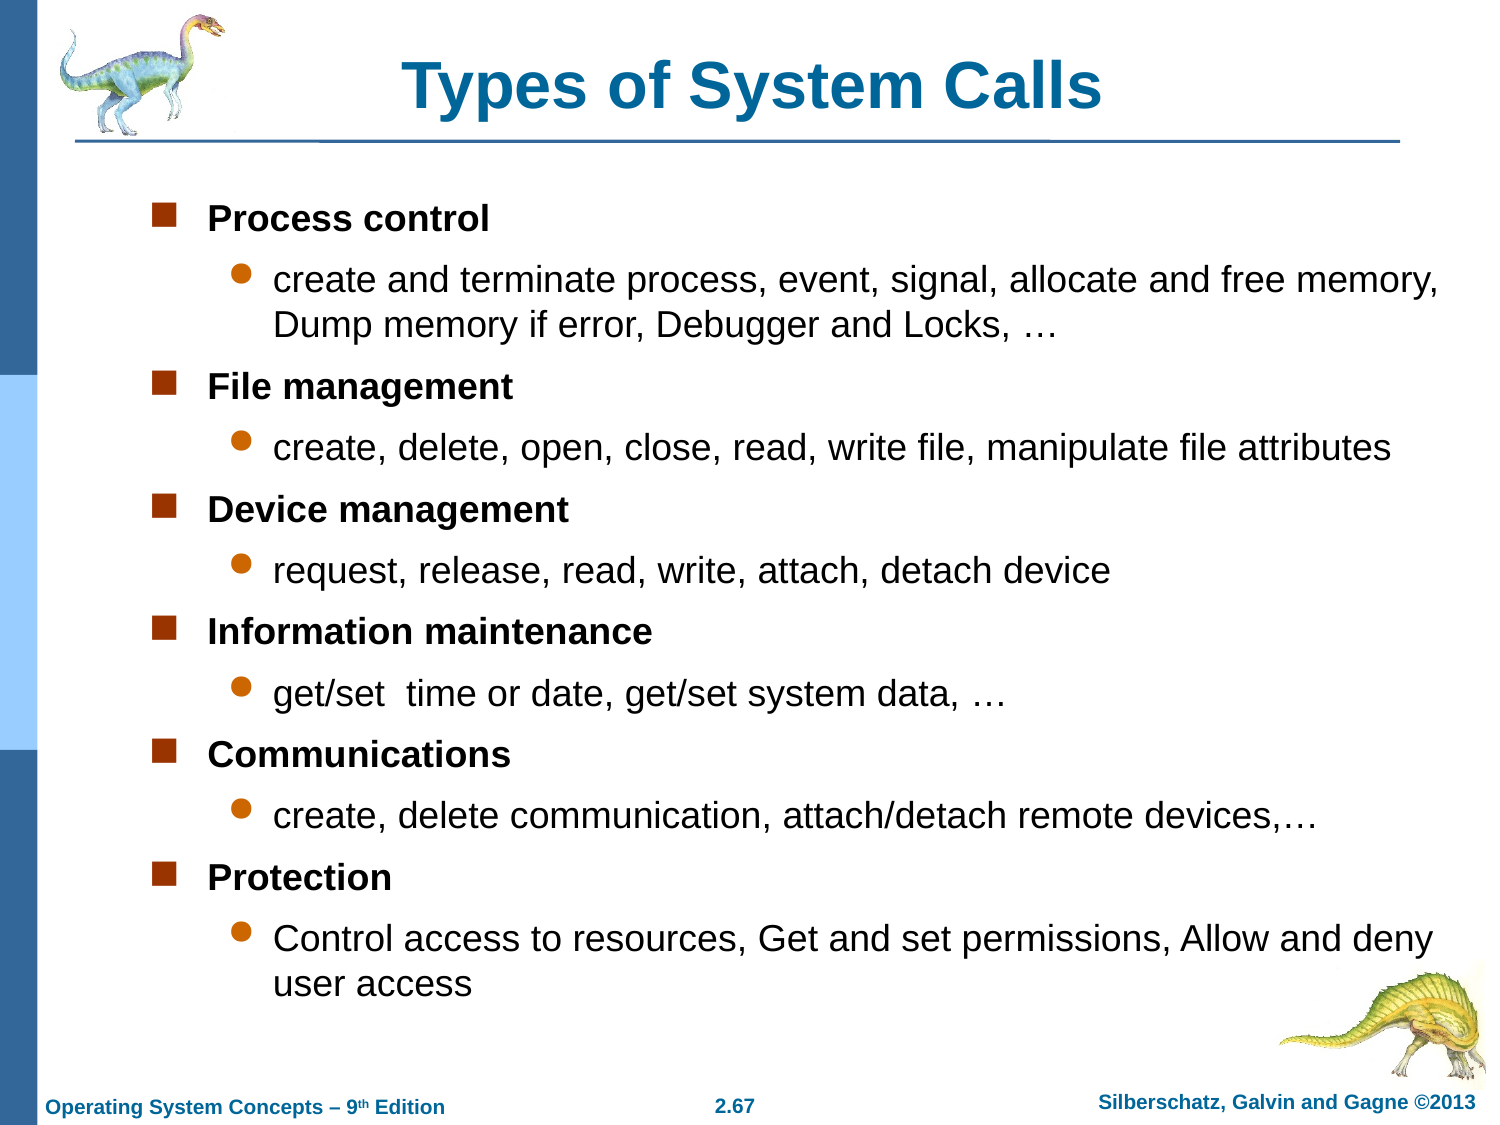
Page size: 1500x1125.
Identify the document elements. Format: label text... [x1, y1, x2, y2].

text_box Types of System Calls [77, 35, 1428, 130]
picture [46, 0, 243, 149]
text_box Process control create and terminate process, event, signal, allocate and free memory, Dump memory if error, Debugger and Locks, … File management create, delete, open, close, read, write file, manipulate file attributes Device management request, release, read, write, attach, detach device Information maintenance get/set time or date, get/set system data, … Communications create, delete communication, attach/detach remote devices,… Protection Control access to resources, Get and set permissions, Allow and deny user access [140, 186, 1491, 1000]
picture [1275, 1000, 1486, 1090]
